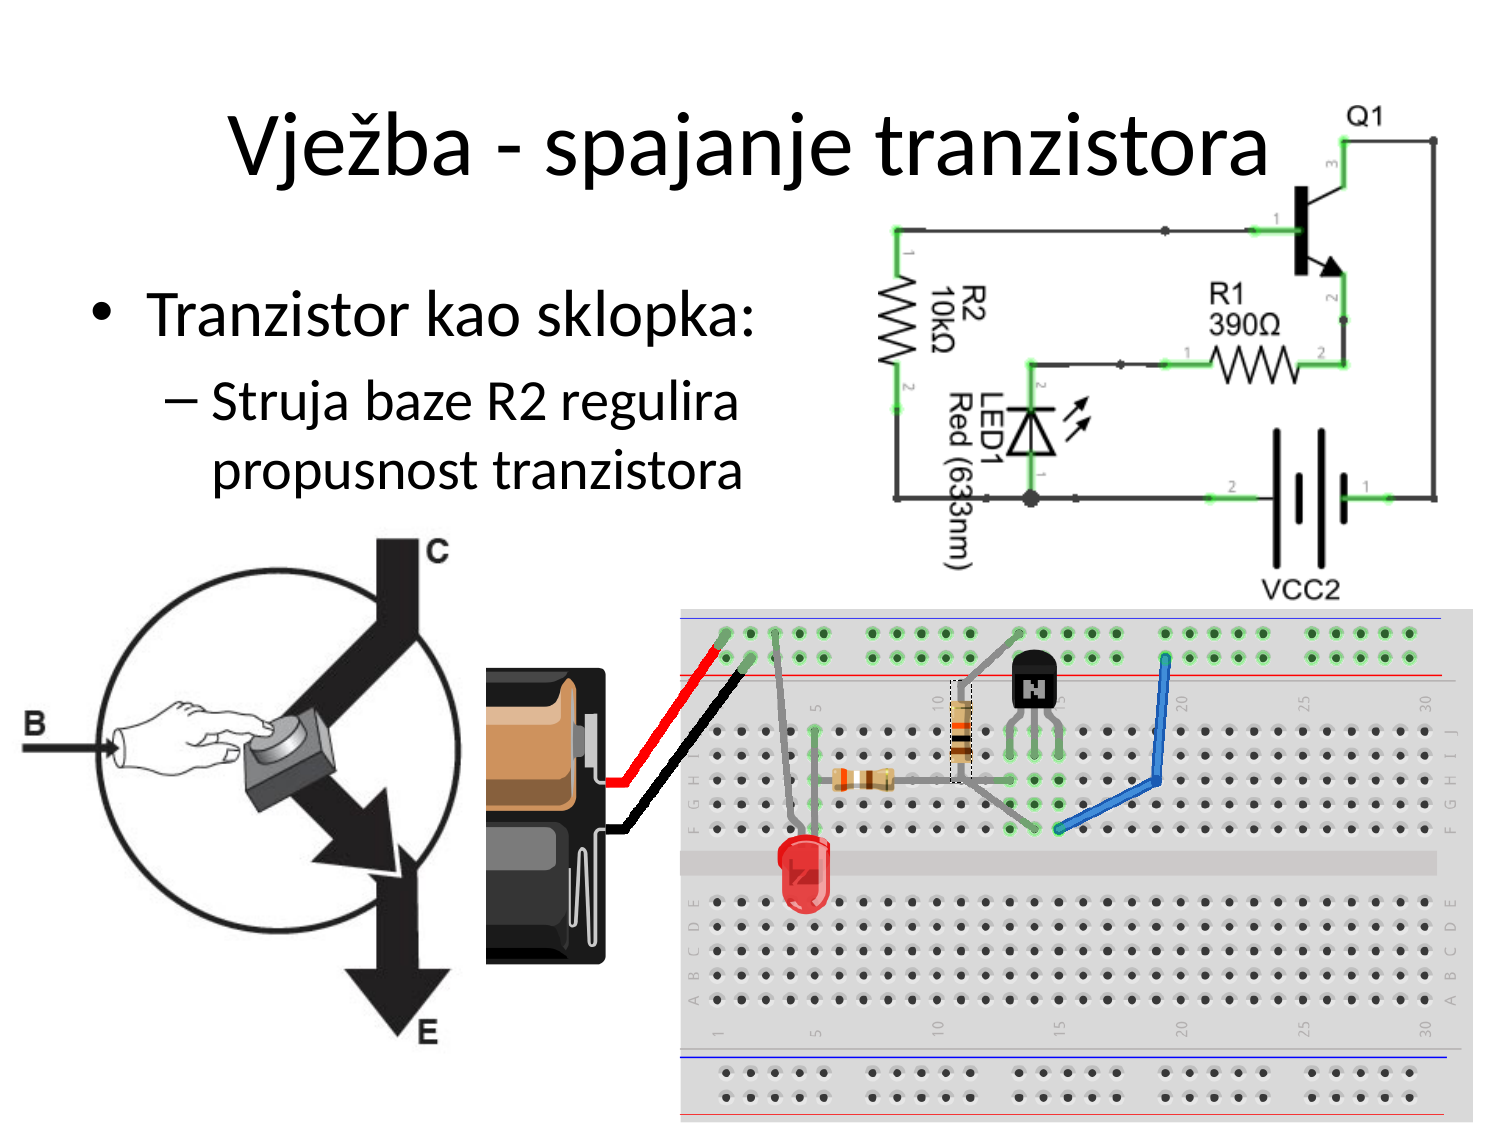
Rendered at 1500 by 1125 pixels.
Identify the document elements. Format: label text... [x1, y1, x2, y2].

title Vježba - spajanje tranzistora [75, 45, 1425, 233]
list Tranzistor kao sklopka: Struja baze R2 regulira propusnost tranzistora [75, 262, 821, 598]
picture [0, 105, 1477, 1125]
